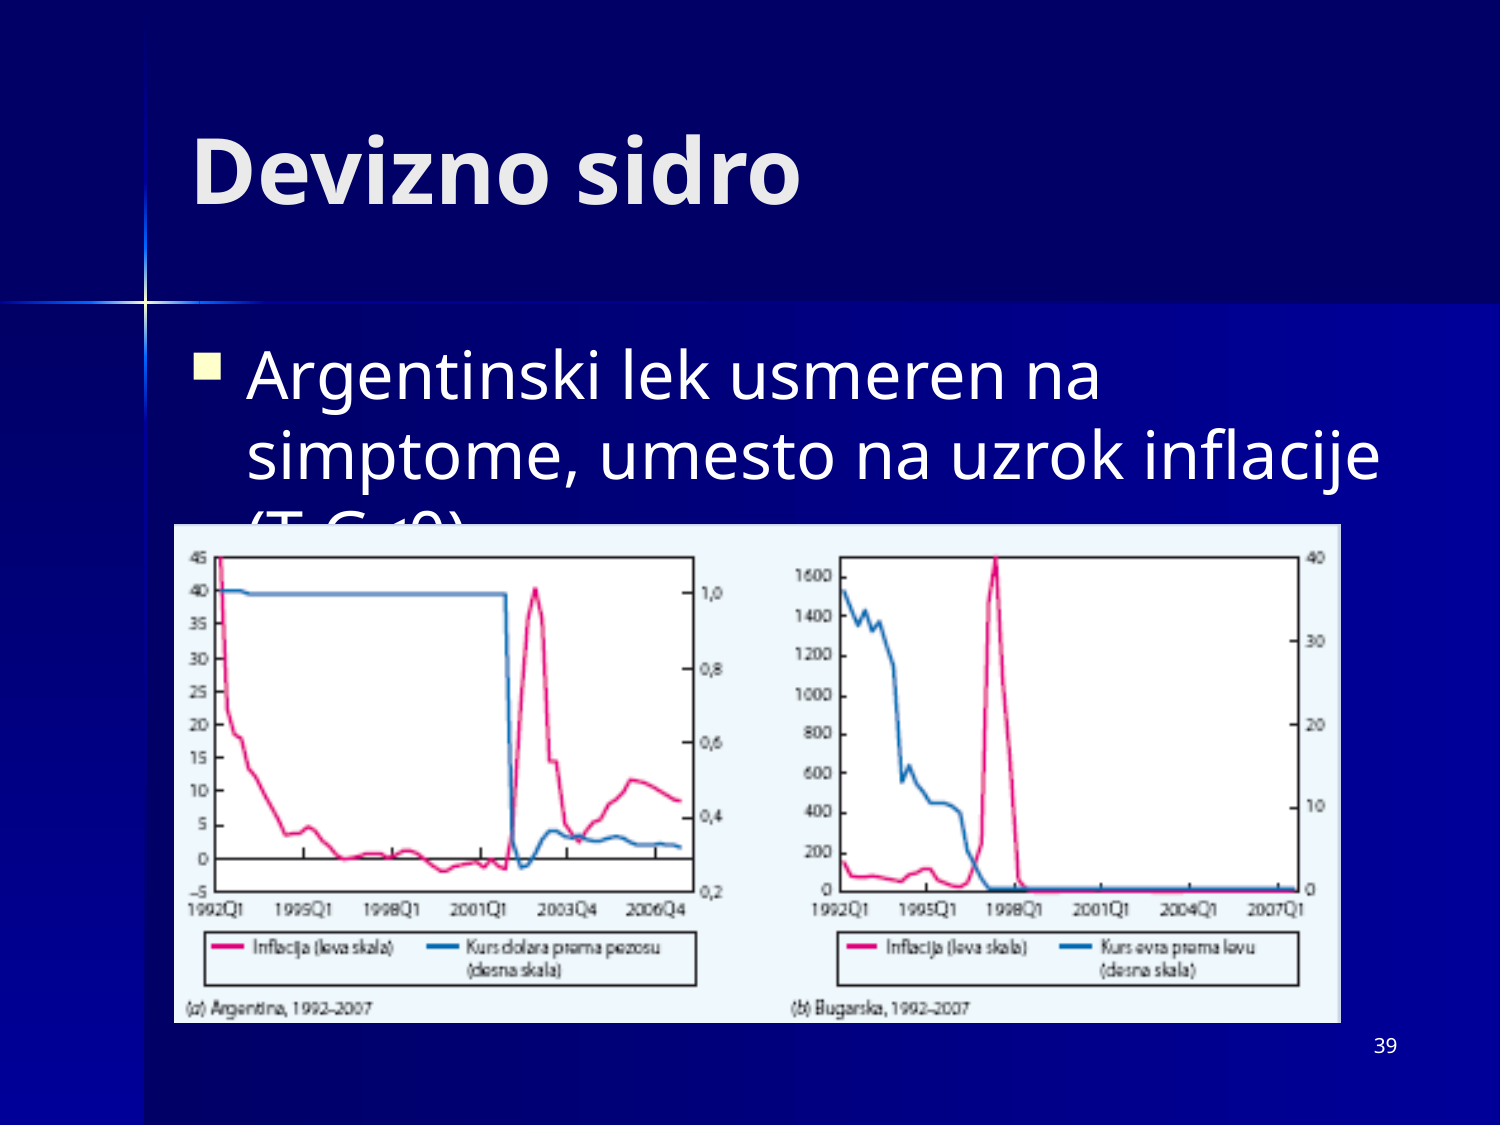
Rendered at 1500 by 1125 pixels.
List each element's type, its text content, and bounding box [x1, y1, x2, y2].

list Argentinski lek usmeren na simptome, umesto na uzrok inflacije (T-G<0) [174, 324, 1413, 1001]
slide_number 39 [1099, 1024, 1413, 1101]
picture [174, 524, 1341, 1024]
title Devizno sidro [174, 49, 1413, 286]
